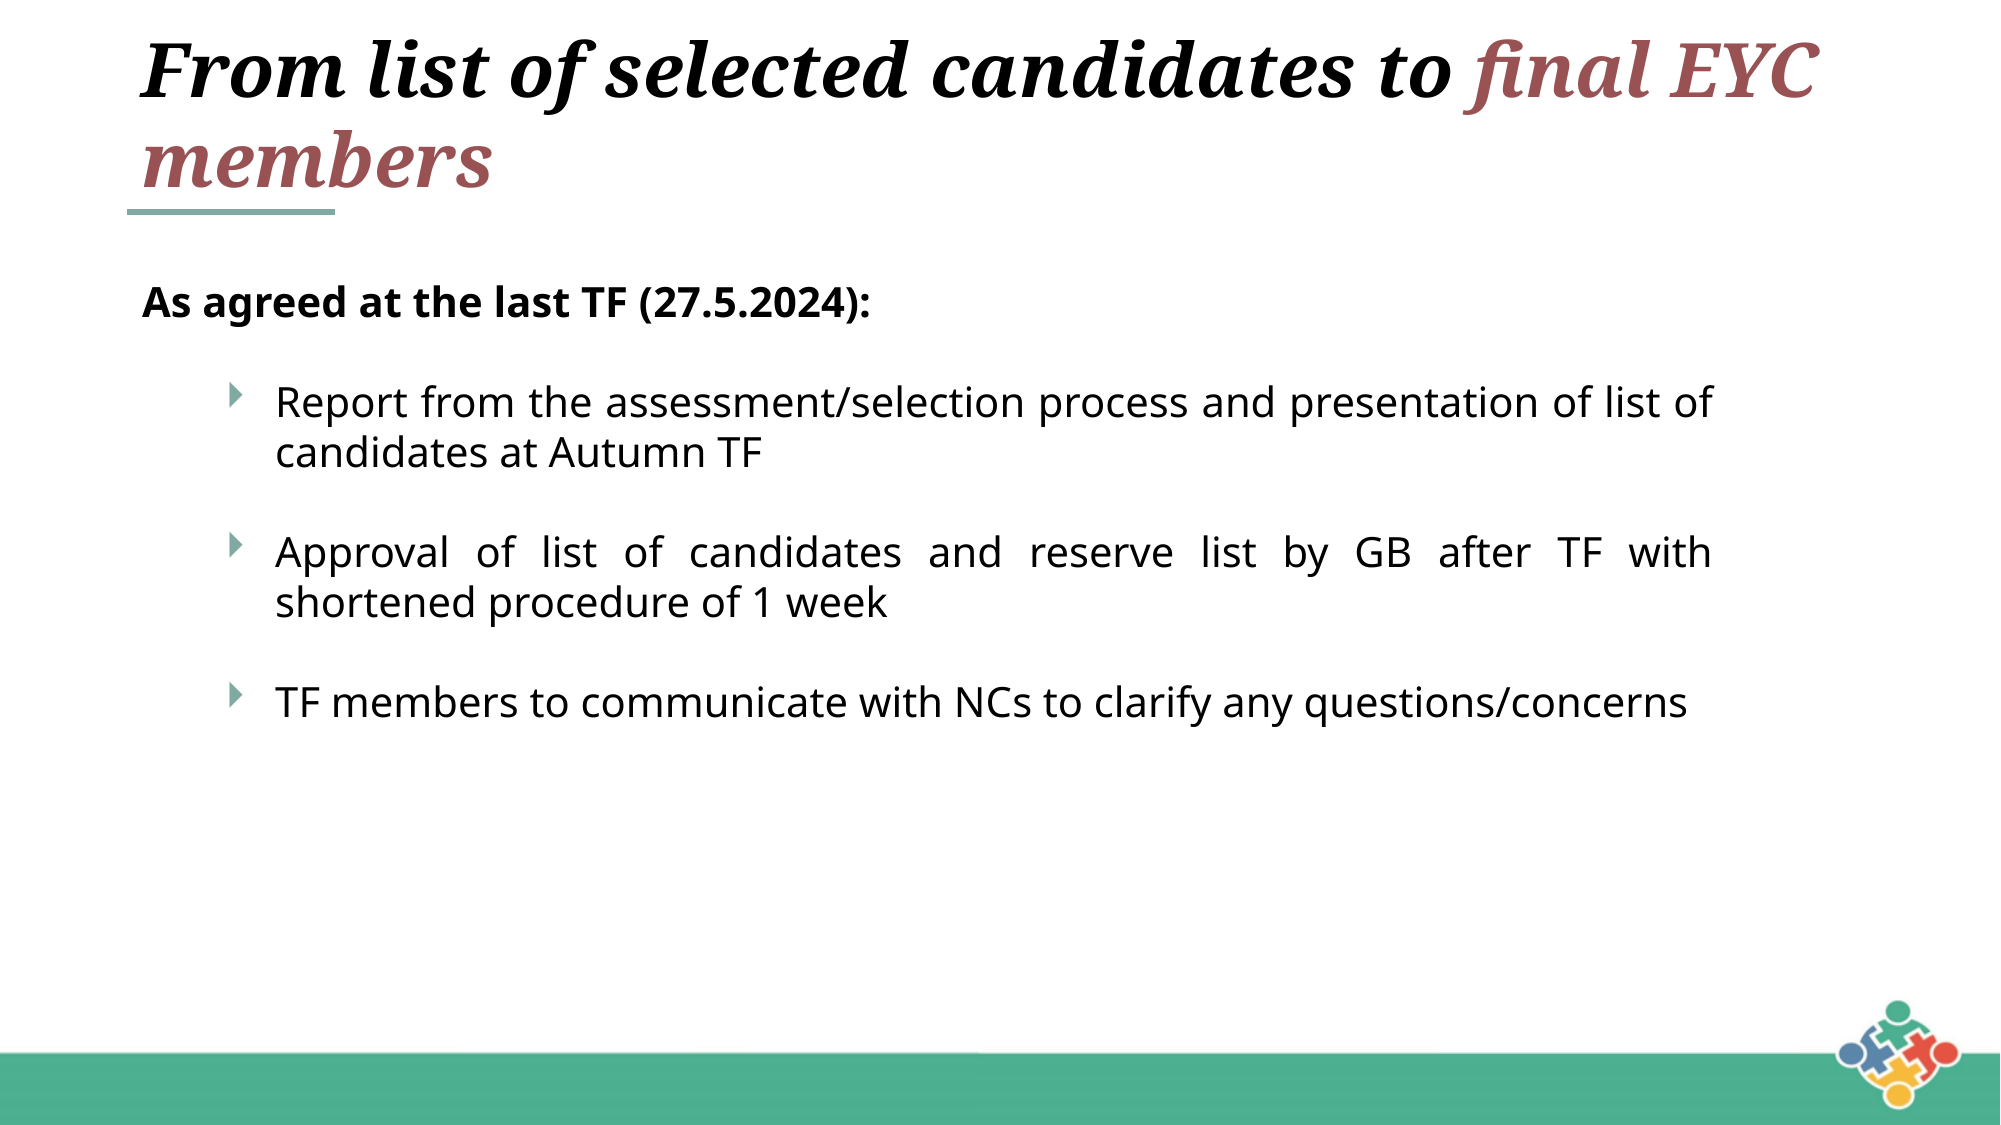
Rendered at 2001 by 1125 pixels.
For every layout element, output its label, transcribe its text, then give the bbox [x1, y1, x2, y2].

text_box From list of selected candidates to final EYC members [127, 15, 1869, 210]
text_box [0, 979, 2000, 1125]
list As agreed at the last TF (27.5.2024): Report from the assessment/selection process and presentation of list of candidates at Autumn TF Approval of list of candidates and reserve list by GB after TF with shortened procedure of 1 week TF members to communicate with NCs to clarify any questions/concerns [127, 267, 1729, 344]
text_box 1994 4 1995 19 1996 16 1997 16 1998 18 1999 24 2000 14 2001 13 2002 15 2003 13 2004 13 2005 12 2006 1 [0, 0, 2000, 979]
